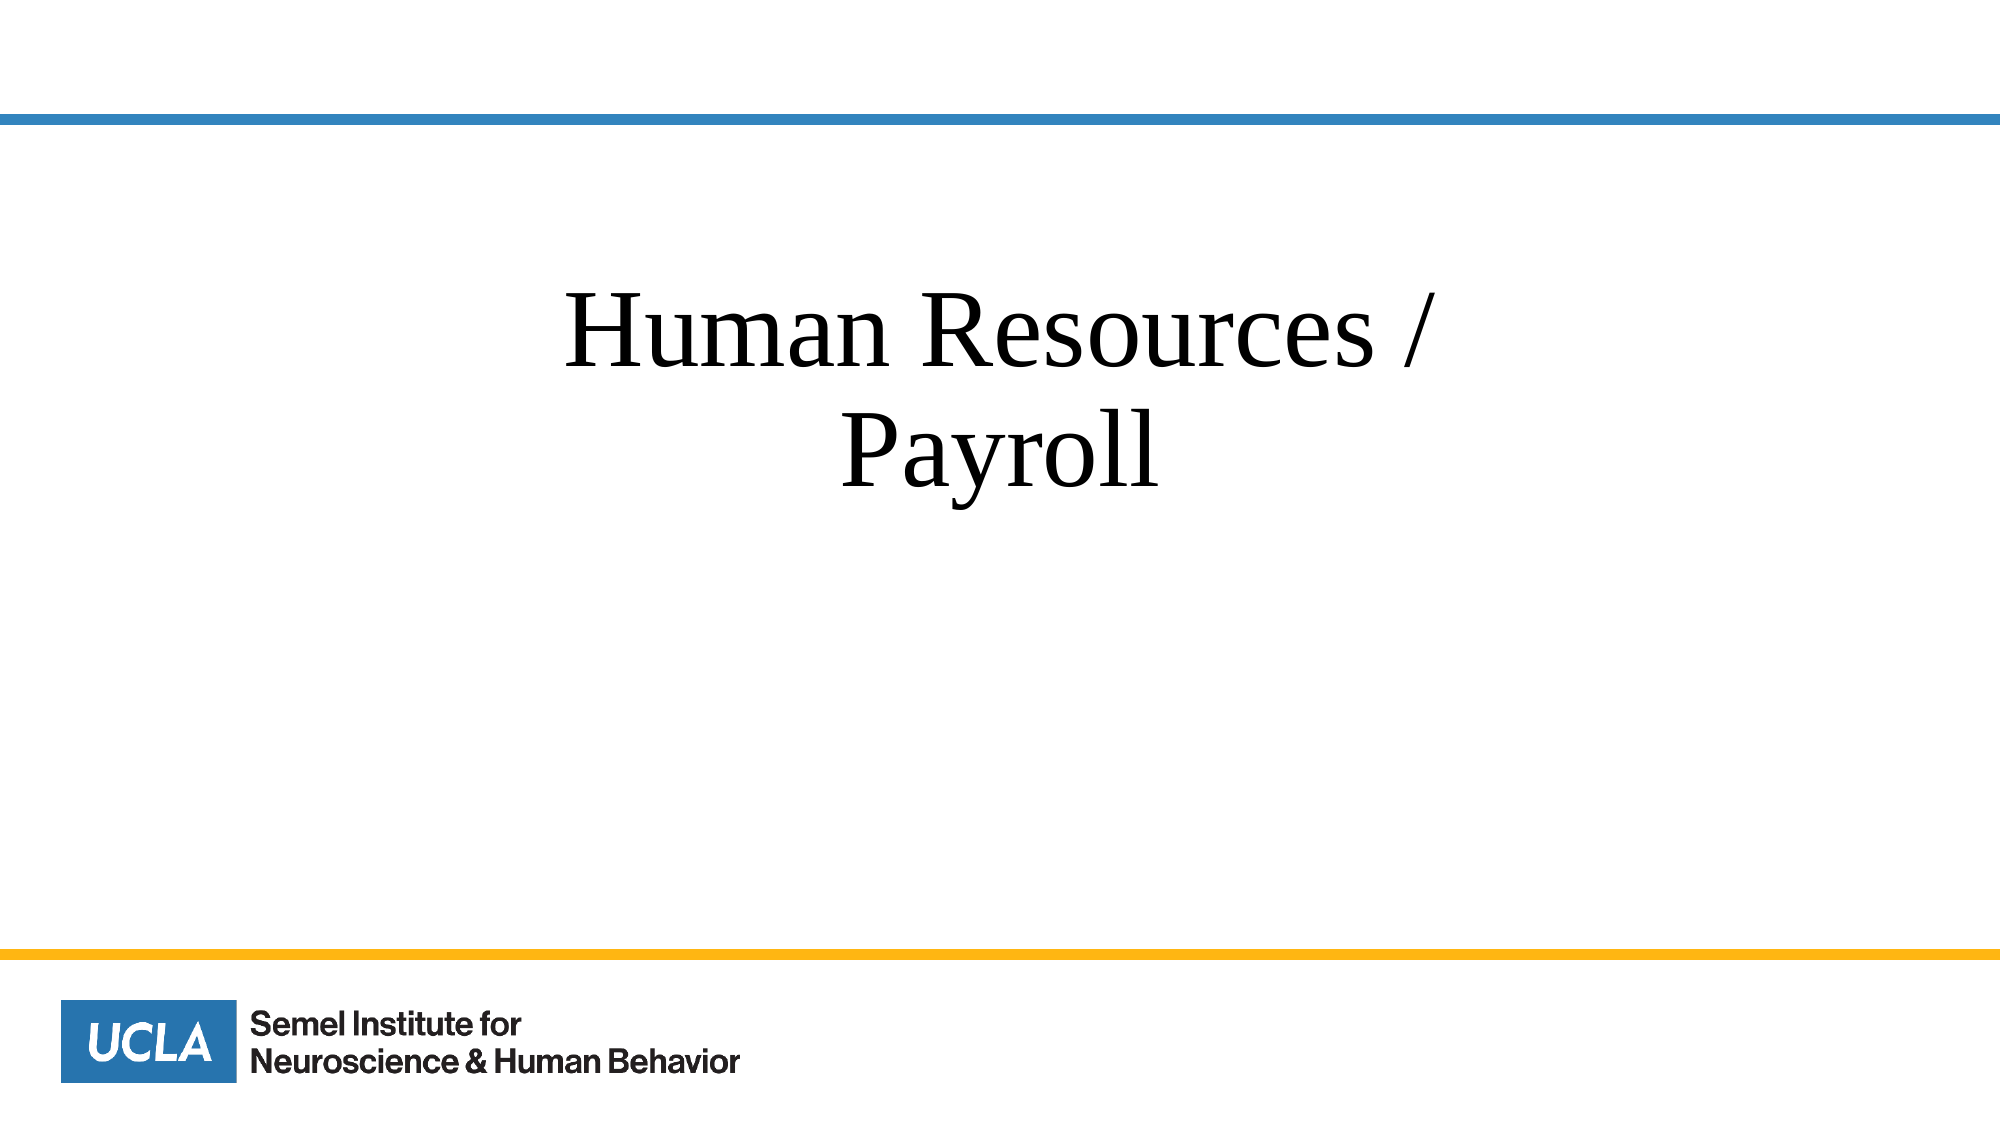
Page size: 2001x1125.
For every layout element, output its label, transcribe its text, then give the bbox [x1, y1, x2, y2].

picture [61, 1000, 740, 1083]
title Human Resources / Payroll [437, 259, 1563, 652]
